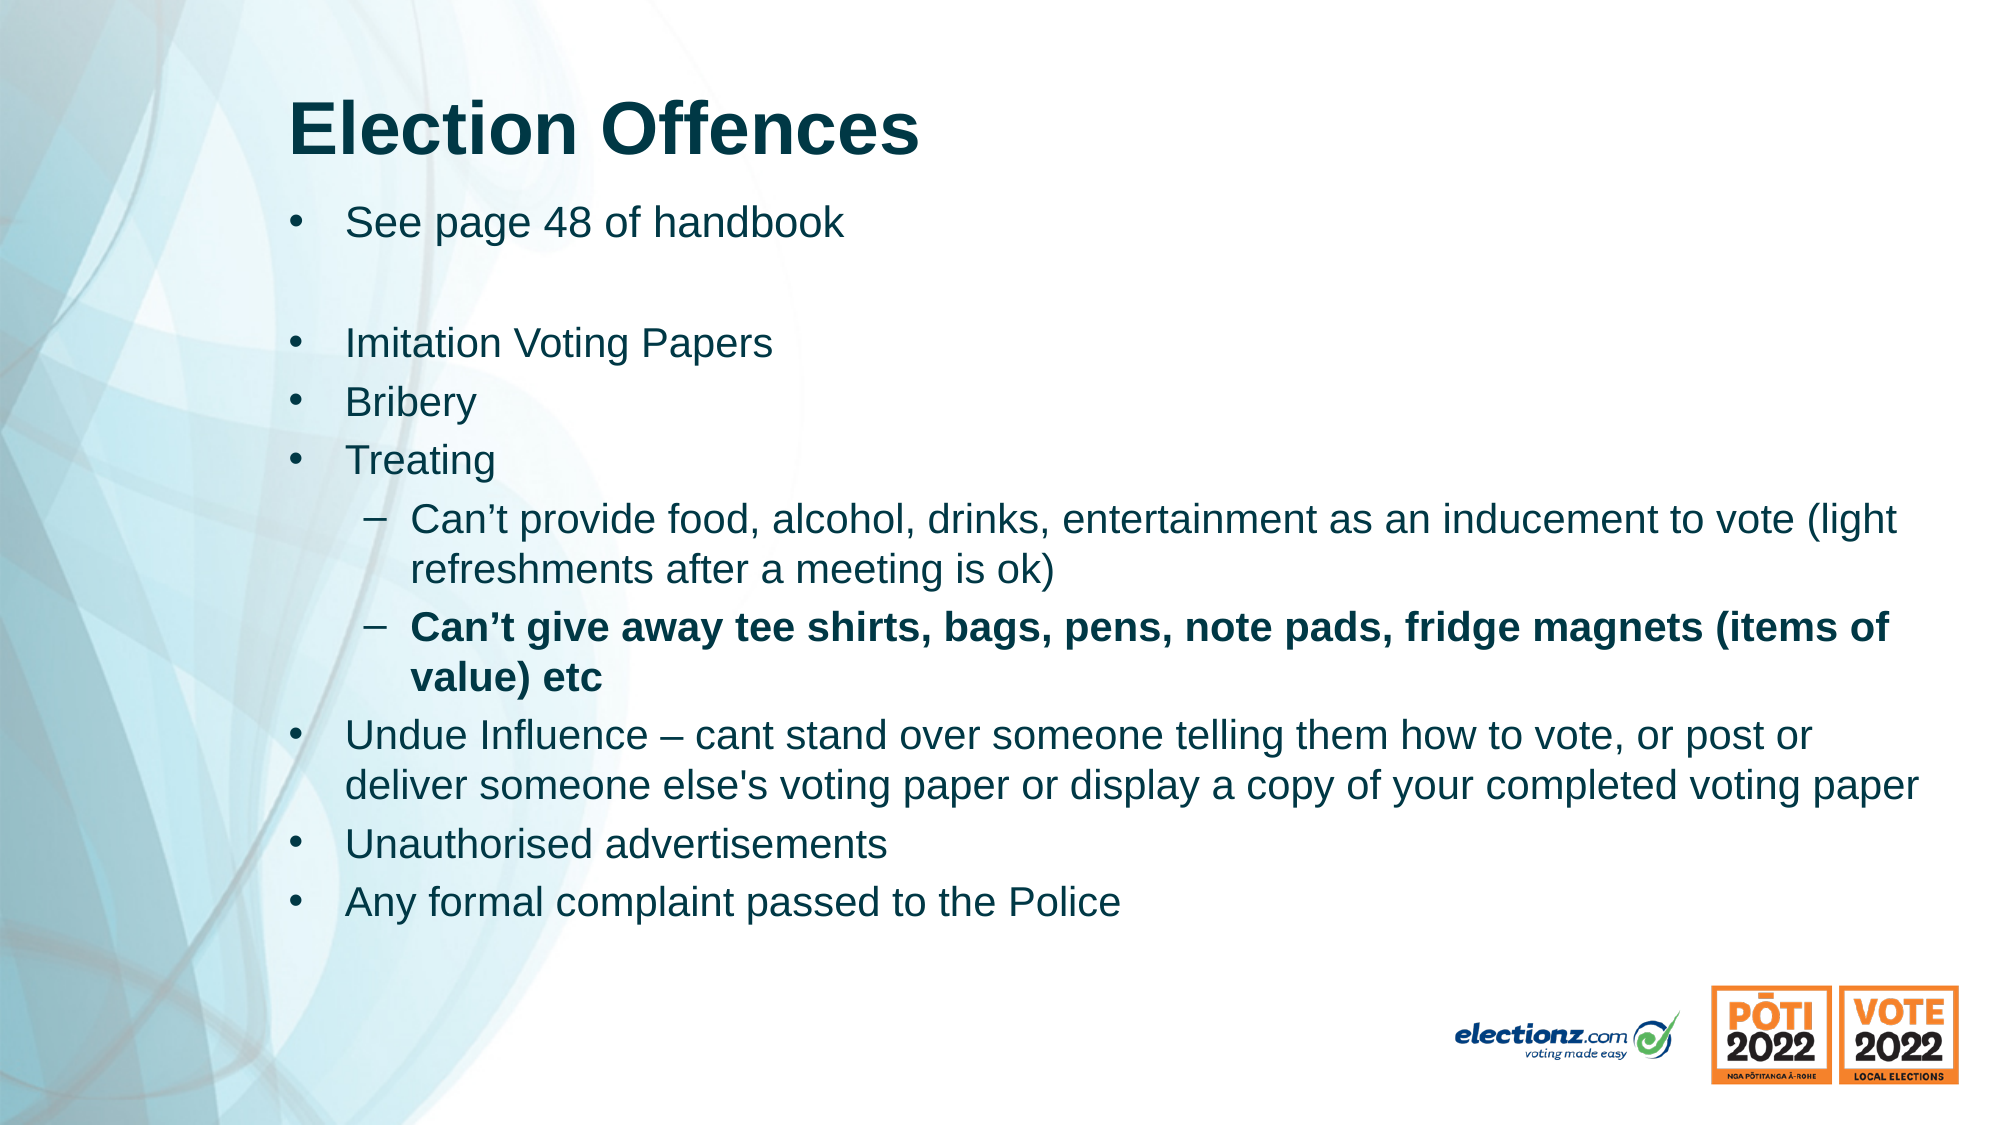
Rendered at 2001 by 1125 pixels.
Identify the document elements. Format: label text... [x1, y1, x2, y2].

list See page 48 of handbook Imitation Voting Papers Bribery Treating Can’t provide food, alcohol, drinks, entertainment as an inducement to vote (light refreshments after a meeting is ok) Can’t give away tee shirts, bags, pens, note pads, fridge magnets (items of value) etc Undue Influence – cant stand over someone telling them how to vote, or post or deliver someone else's voting paper or display a copy of your completed voting paper Unauthorised advertisements Any formal complaint passed to the Police [273, 186, 1950, 964]
title Election Offences [273, 61, 1950, 186]
picture [0, 0, 2001, 1125]
